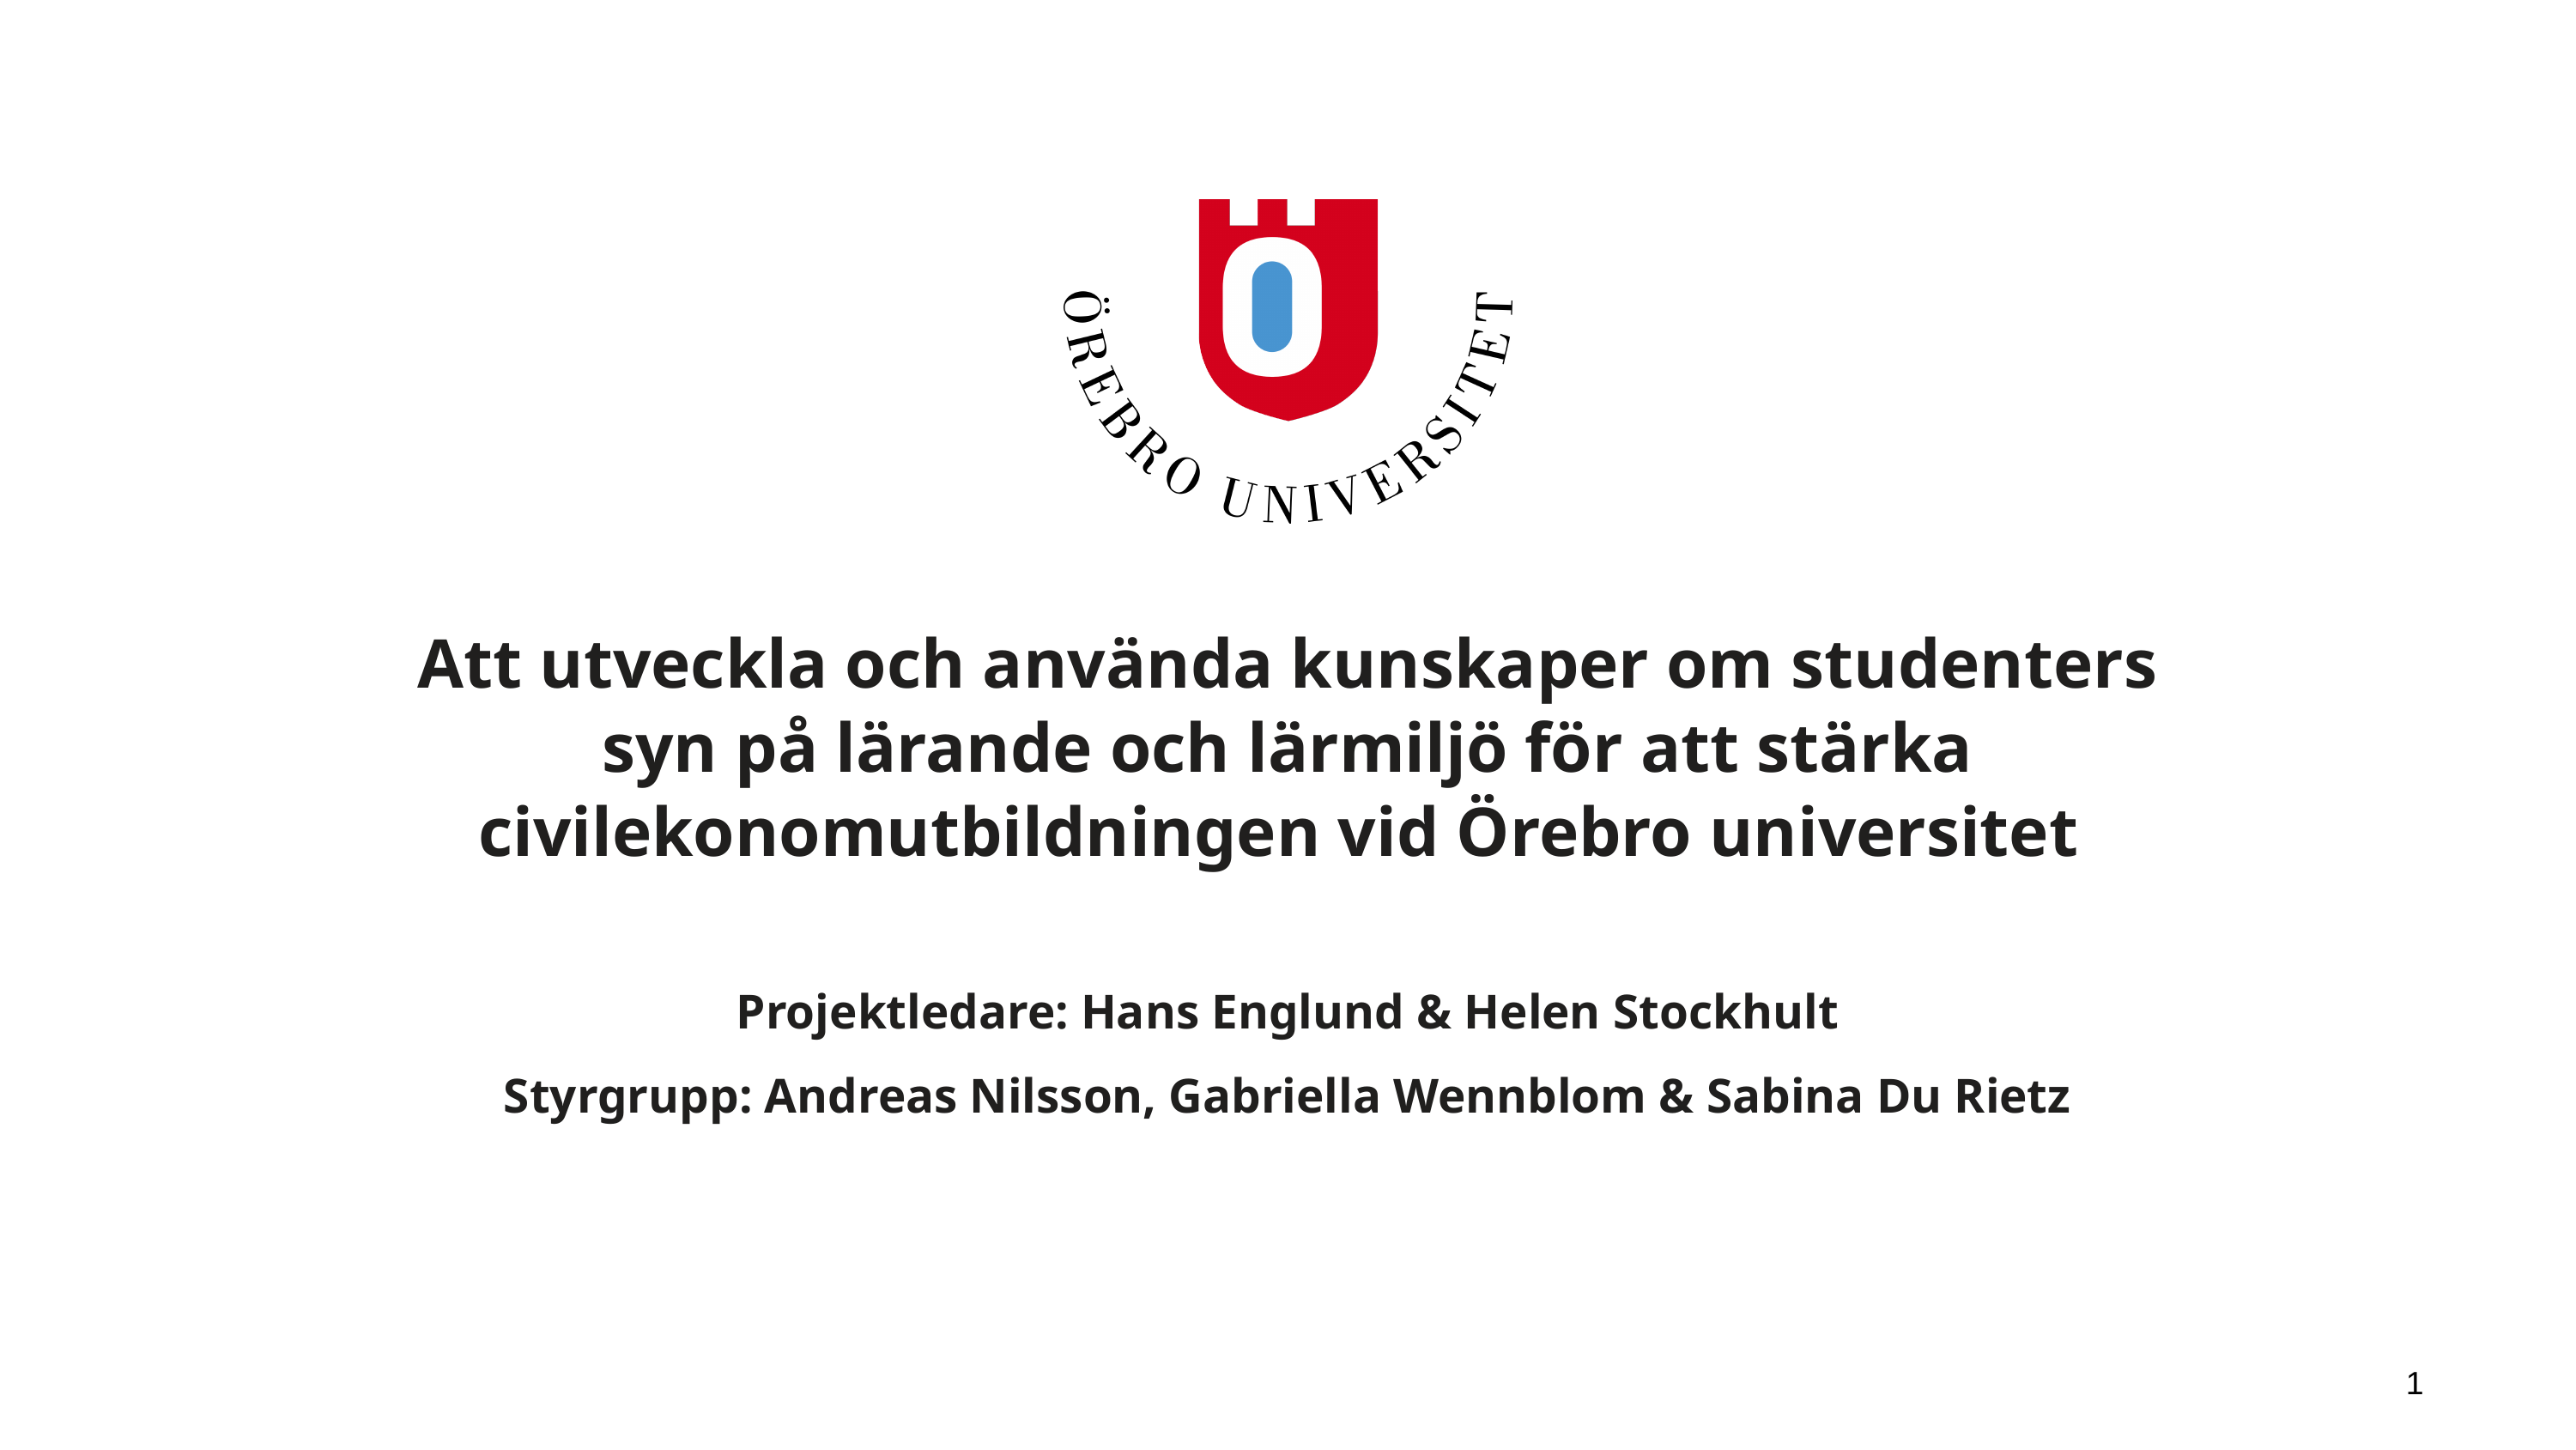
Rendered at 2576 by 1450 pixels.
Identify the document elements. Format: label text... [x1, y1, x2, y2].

picture [1064, 199, 1512, 524]
slide_number 1 [1846, 1343, 2447, 1421]
title Att utveckla och använda kunskaper om studenters syn på lärande och lärmiljö för att stärka civilekonomutbildningen vid Örebro universitet Projektledare: Hans Englund & Helen Stockhult Styrgrupp: Andreas Nilsson, Gabriella Wennblom & Sabina Du Rietz [387, 574, 2189, 1166]
